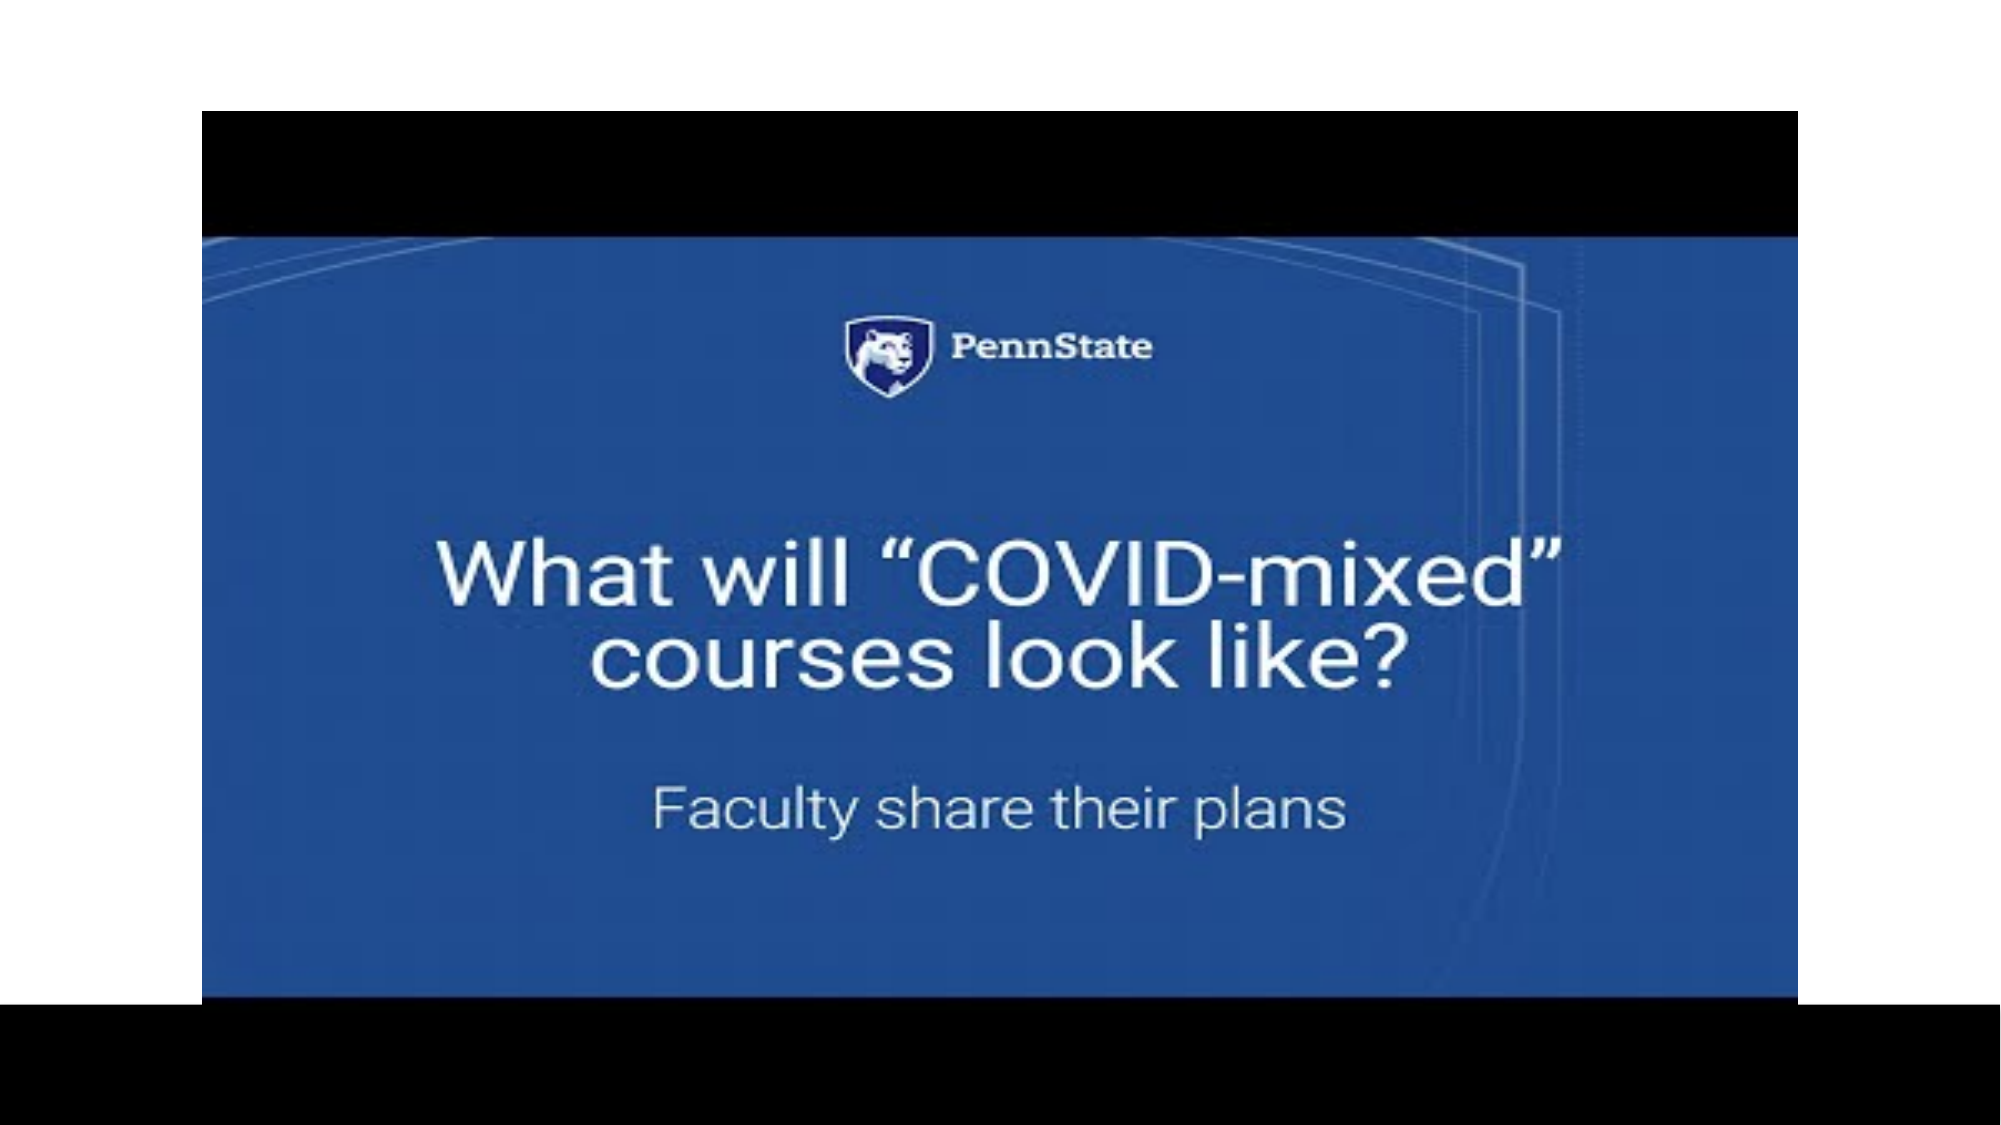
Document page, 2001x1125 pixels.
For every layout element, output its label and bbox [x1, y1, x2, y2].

text_box [201, 109, 1799, 1125]
